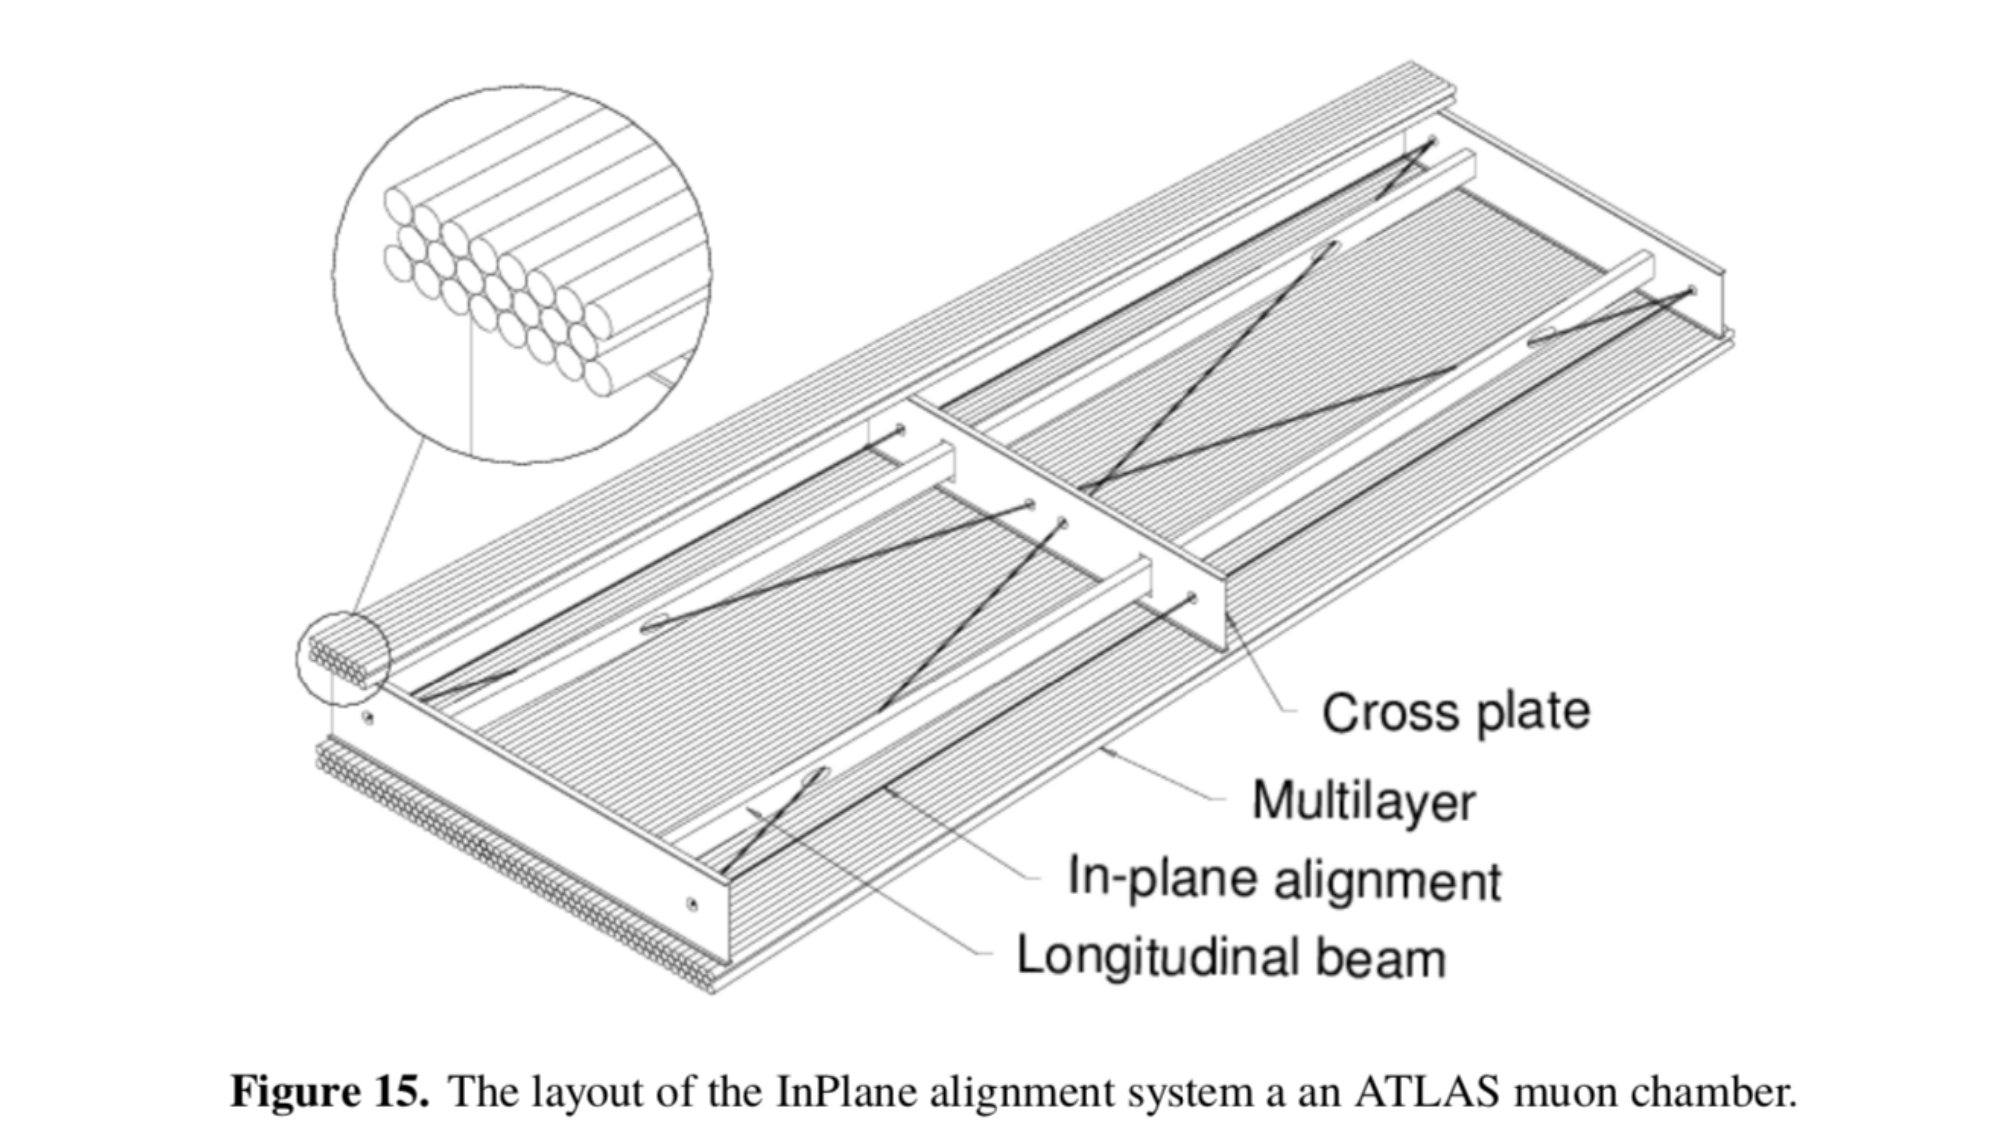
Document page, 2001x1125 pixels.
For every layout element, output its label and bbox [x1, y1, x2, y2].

picture [208, 37, 1814, 1125]
